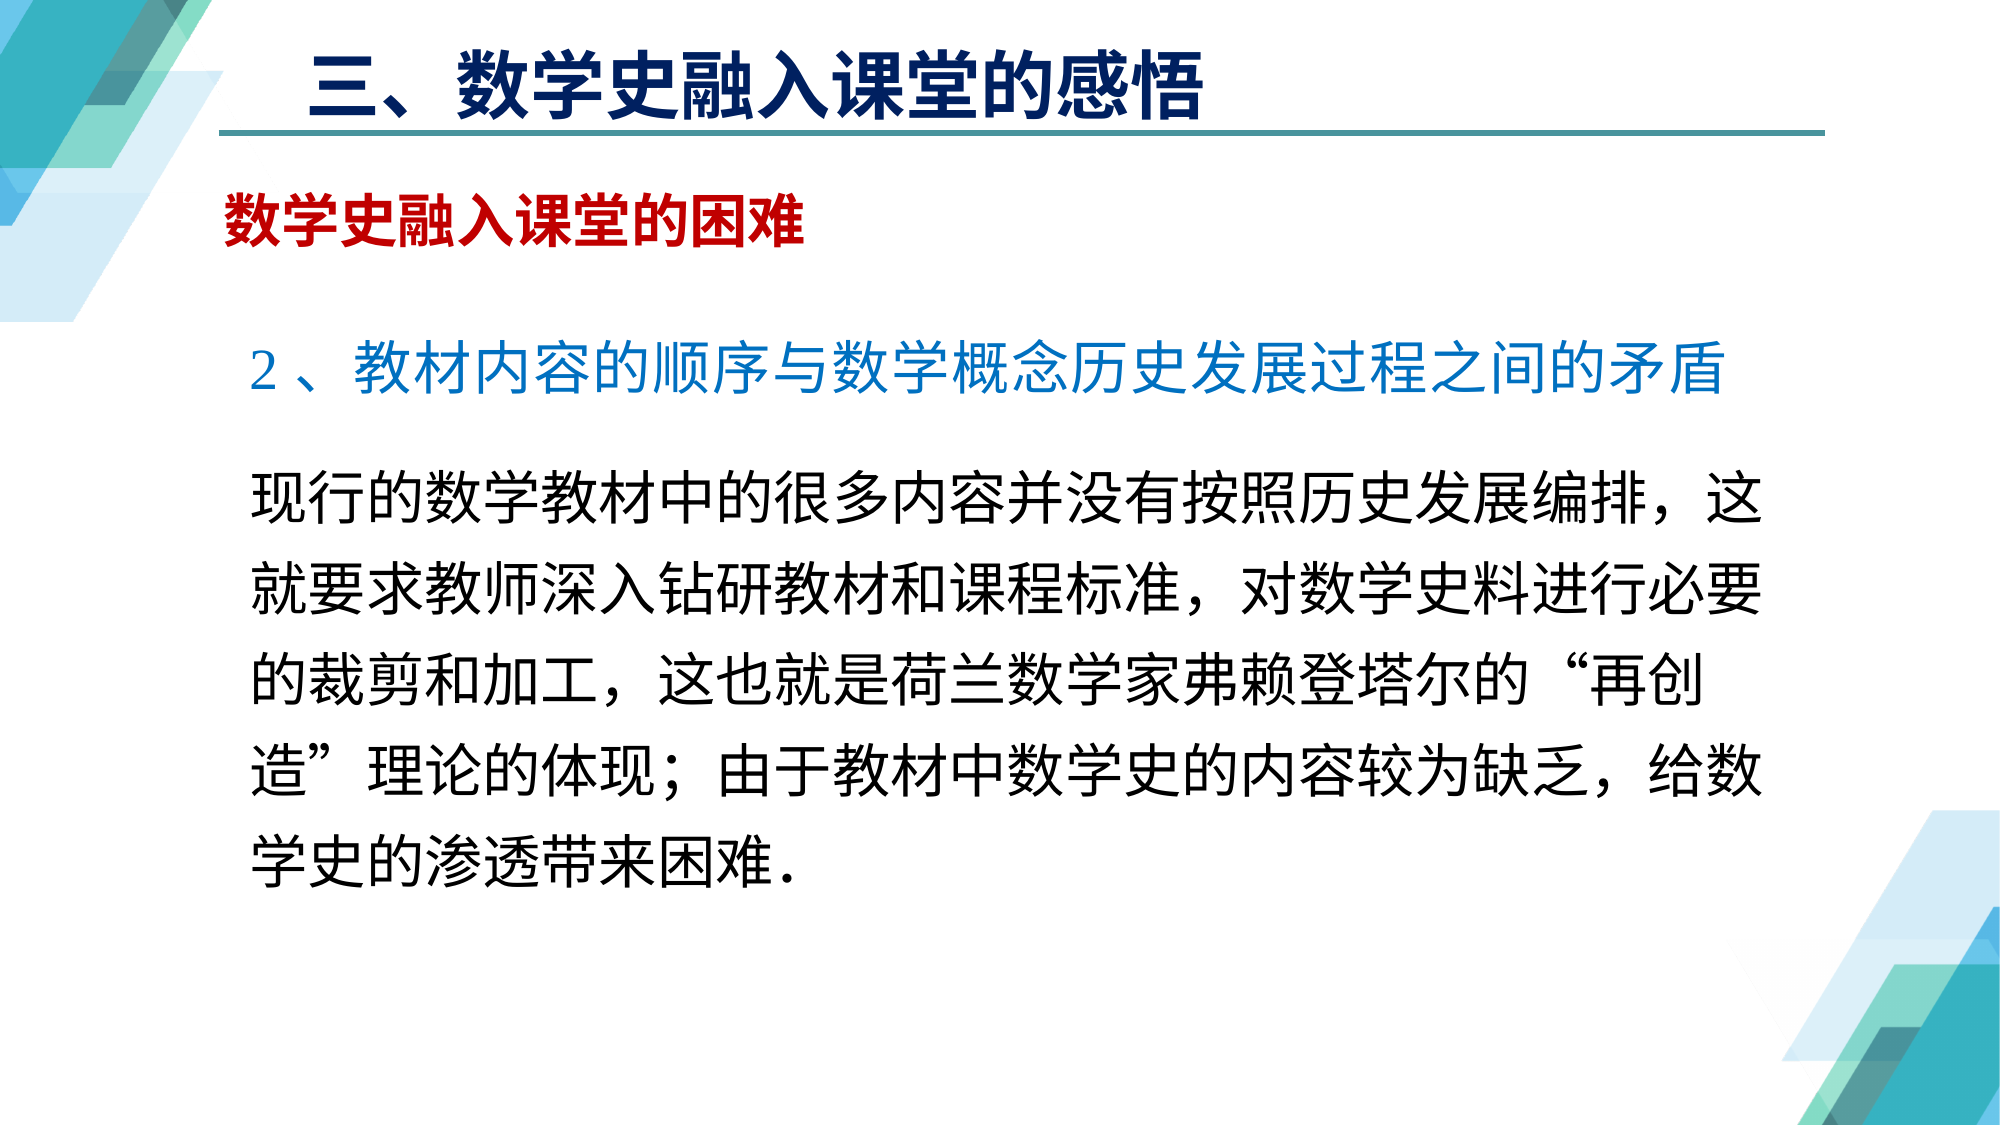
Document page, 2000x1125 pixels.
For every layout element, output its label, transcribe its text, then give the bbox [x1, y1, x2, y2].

text_box 三、数学史融入课堂的感悟 [291, 30, 1839, 136]
text_box 2、教材内容的顺序与数学概念历史发展过程之间的矛盾 [234, 302, 1830, 500]
picture [1727, 811, 2000, 1125]
text_box 数学史融入课堂的困难 [208, 176, 1213, 262]
picture [0, 0, 279, 322]
text_box 现行的数学教材中的很多内容并没有按照历史发展编排，这就要求教师深入钻研教材和课程标准，对数学史料进行必要的裁剪和加工，这也就是荷兰数学家弗赖登塔尔的“再创造”理论的体现；由于教材中数学史的内容较为缺乏，给数学史的渗透带来困难． [234, 500, 1830, 903]
